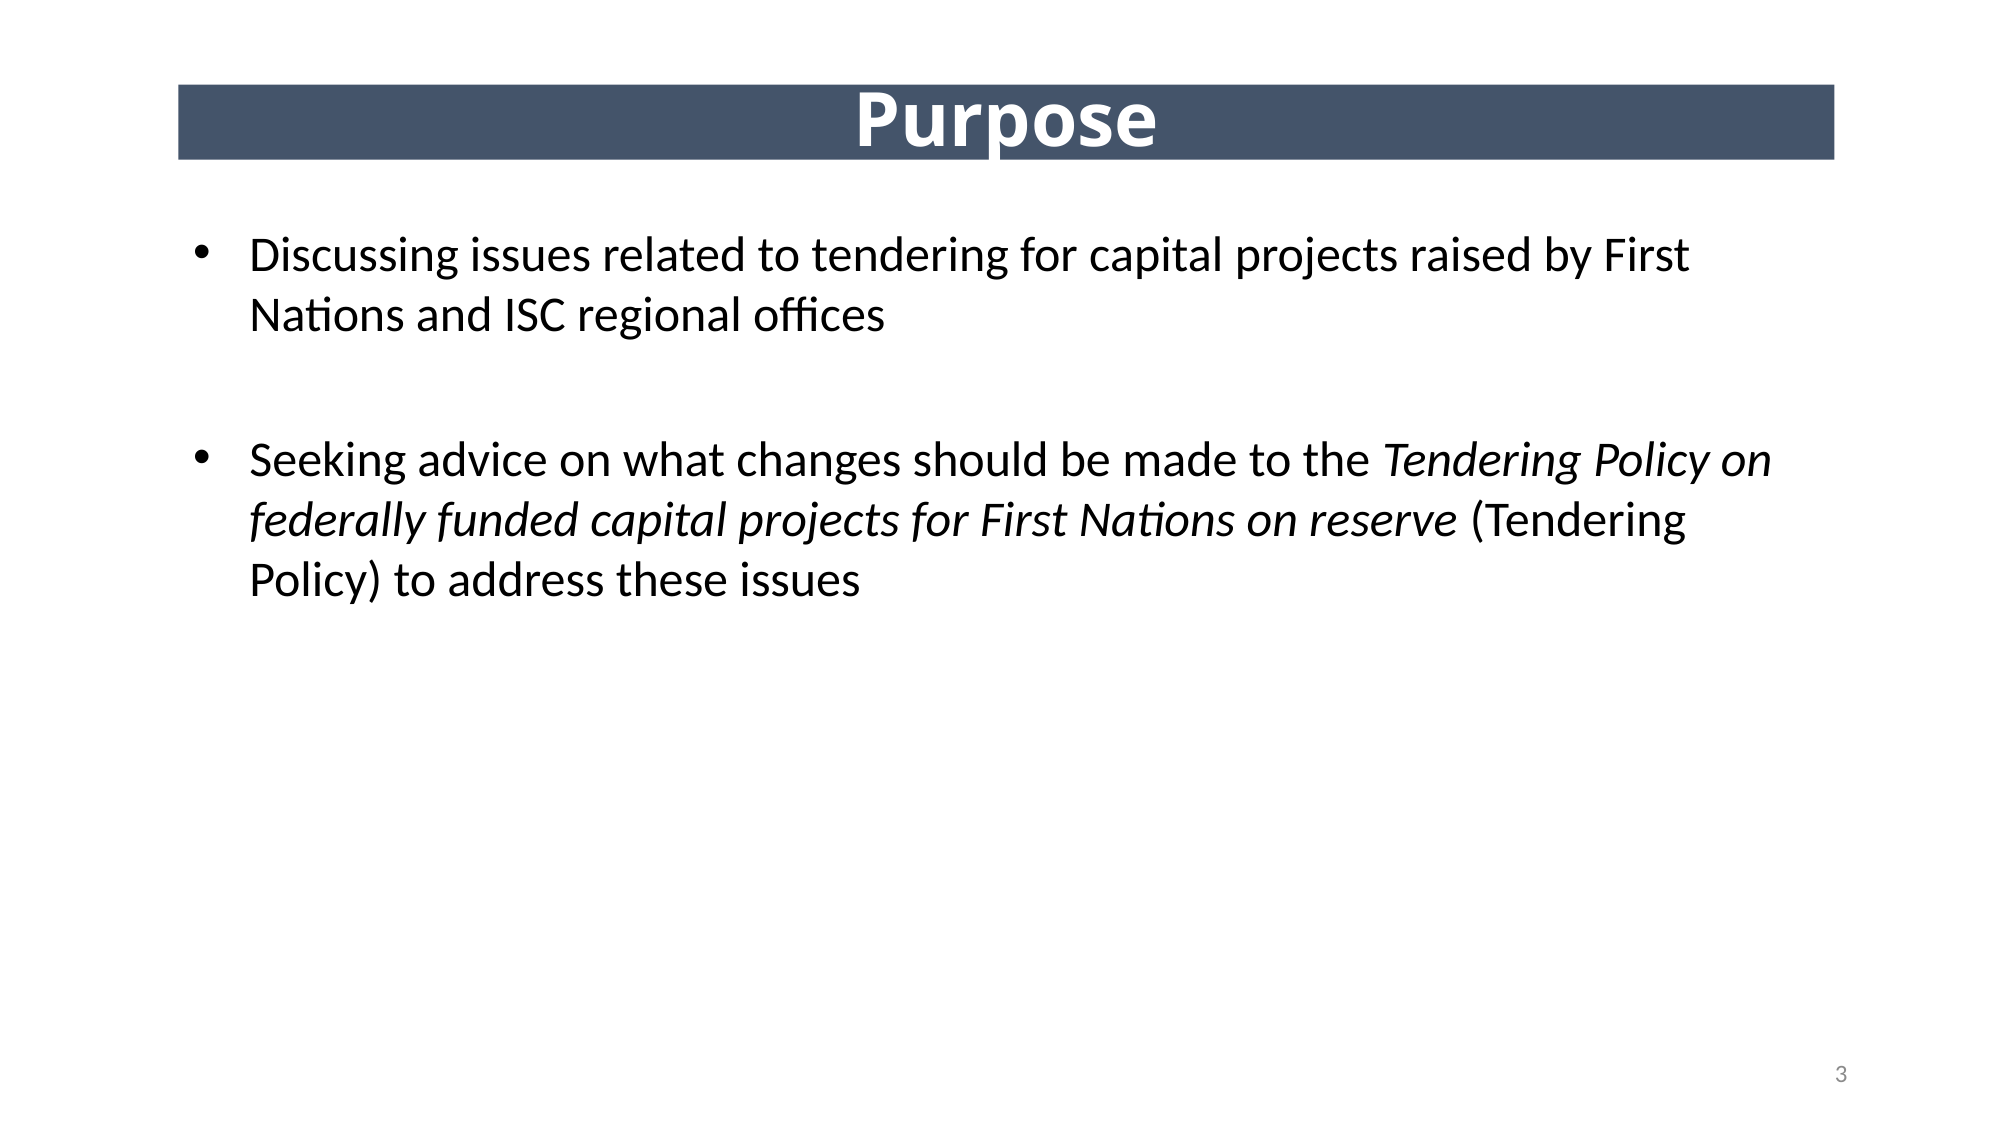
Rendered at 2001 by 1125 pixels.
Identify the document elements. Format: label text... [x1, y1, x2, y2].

text_box Purpose [178, 84, 1835, 160]
slide_number 3 [1412, 1042, 1863, 1103]
text_box Discussing issues related to tendering for capital projects raised by First Nations and ISC regional offices Seeking advice on what changes should be made to the Tendering Policy on federally funded capital projects for First Nations on reserve (Tendering Policy) to address these issues [178, 214, 1835, 687]
